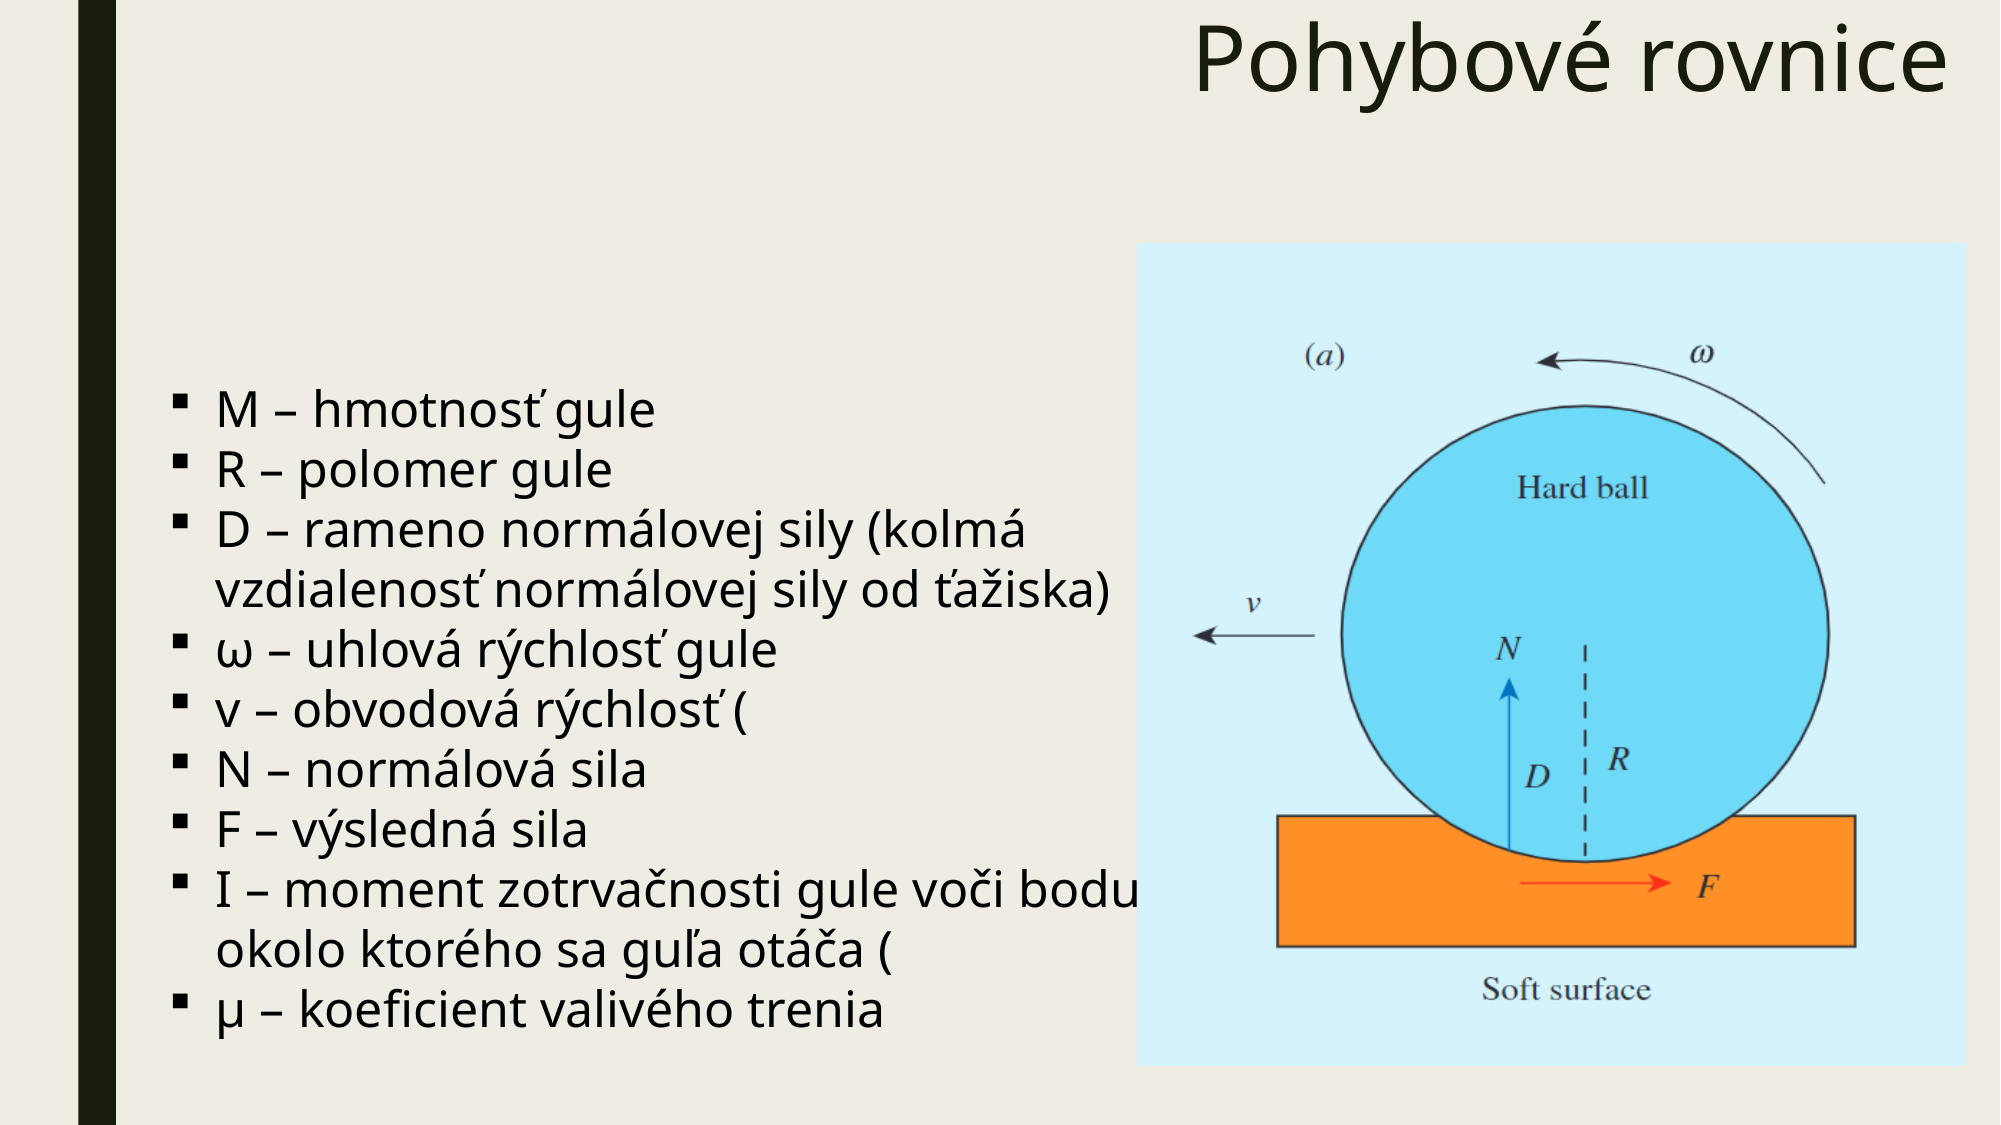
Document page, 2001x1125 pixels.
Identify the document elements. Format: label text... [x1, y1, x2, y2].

title Pohybové rovnice [390, 6, 1966, 250]
picture [1137, 243, 1966, 1066]
